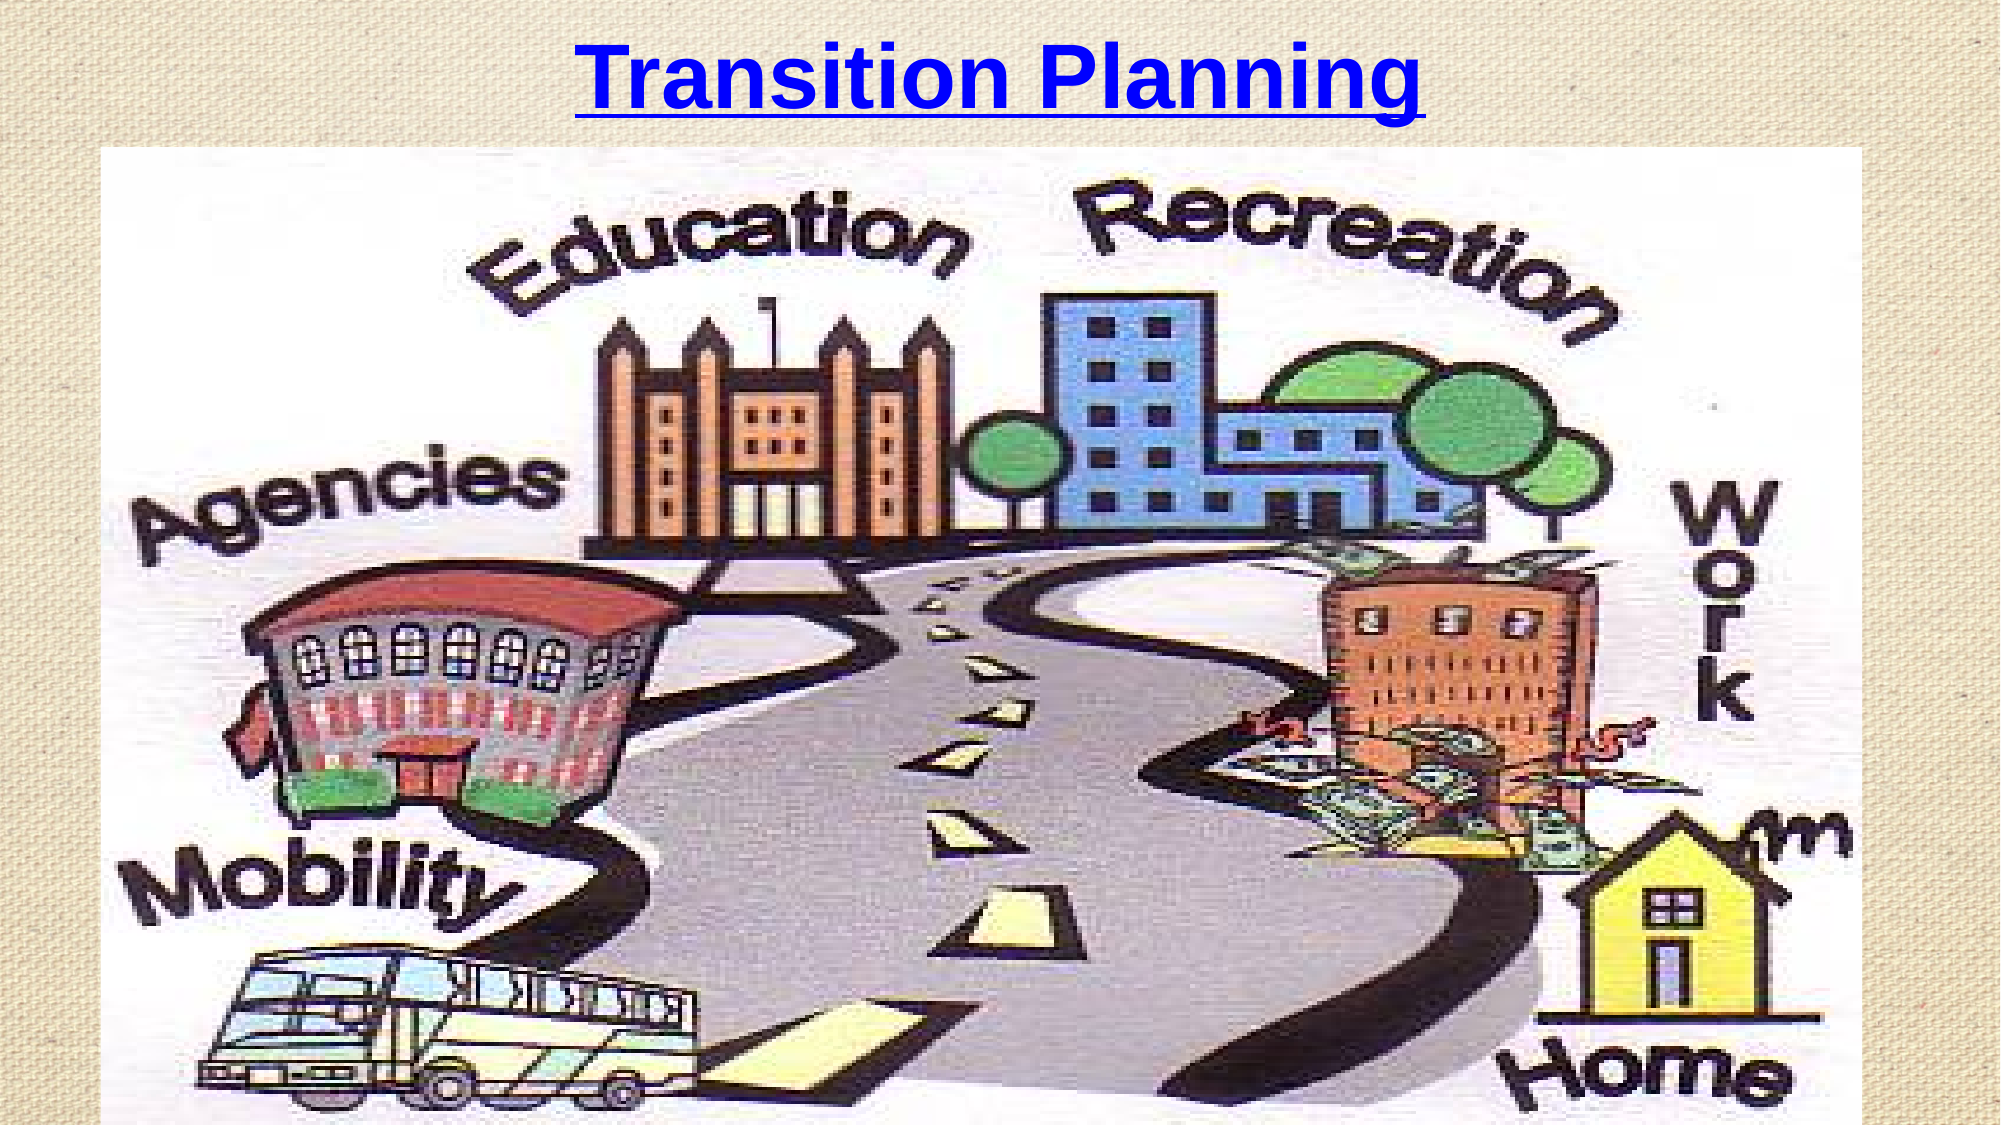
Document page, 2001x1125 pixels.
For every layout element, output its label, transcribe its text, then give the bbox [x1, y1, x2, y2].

picture [0, 0, 2001, 1125]
title Transition Planning [362, 0, 1638, 144]
